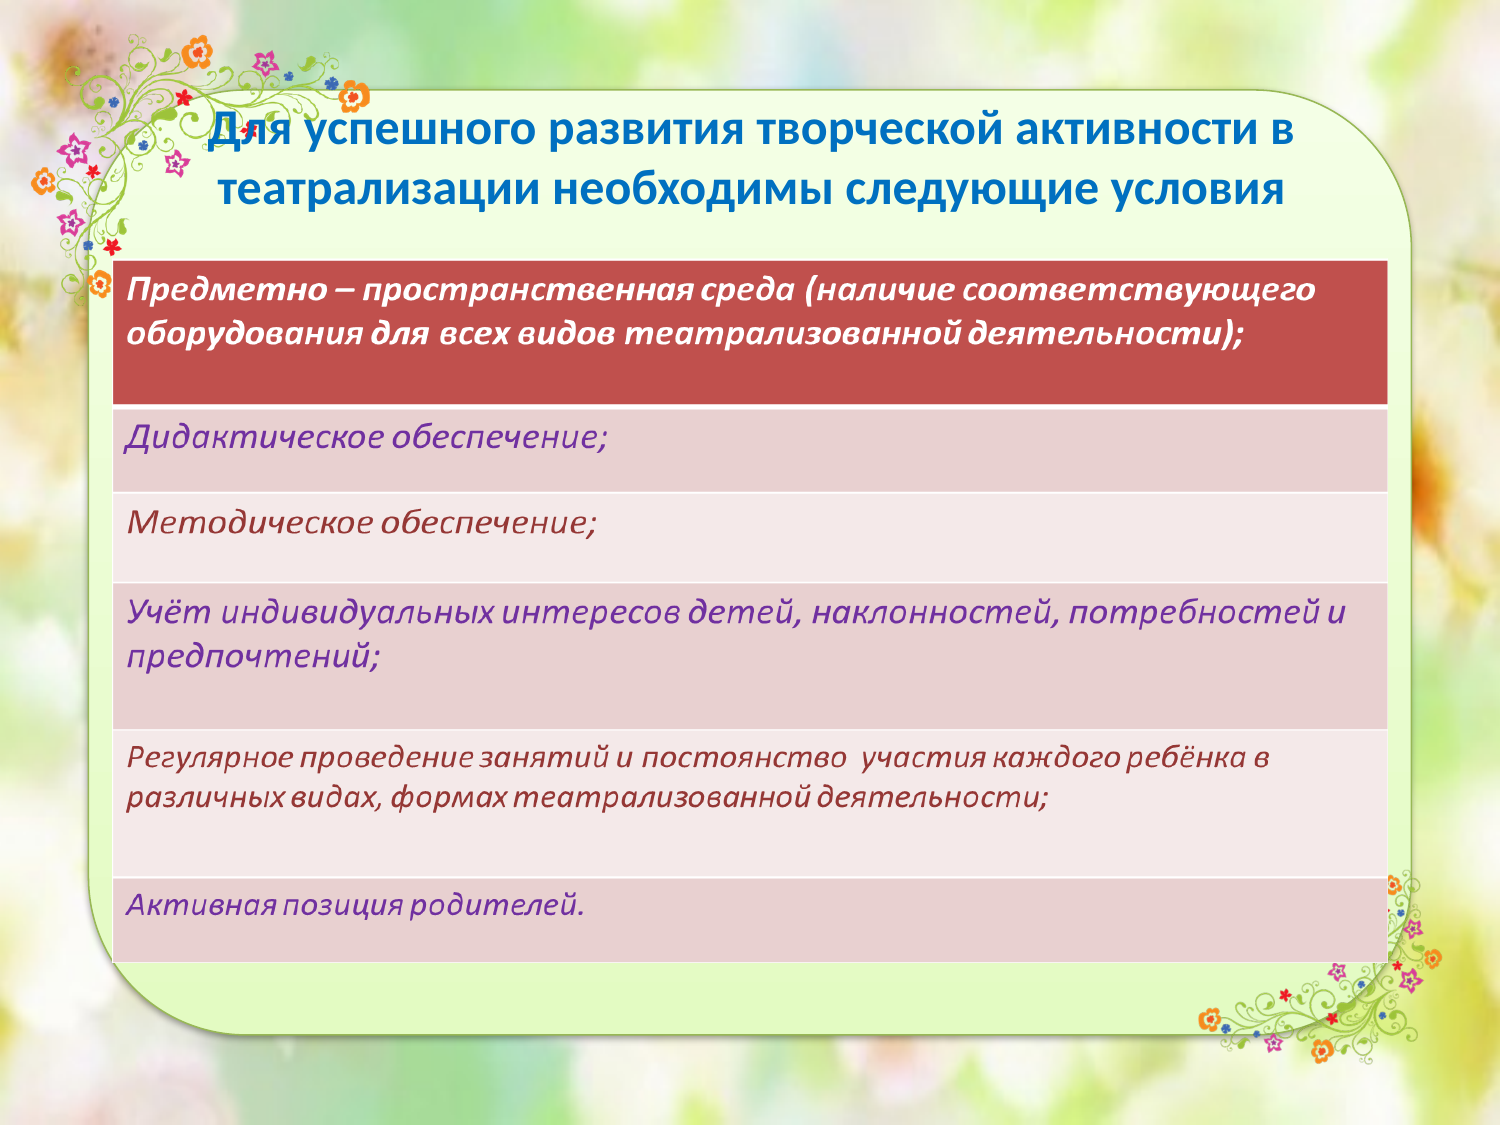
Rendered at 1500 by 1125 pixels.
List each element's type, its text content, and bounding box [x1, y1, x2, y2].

title Для успешного развития творческой активности в театрализации необходимы следующие условия [76, 54, 1427, 256]
picture [0, 0, 1500, 1125]
